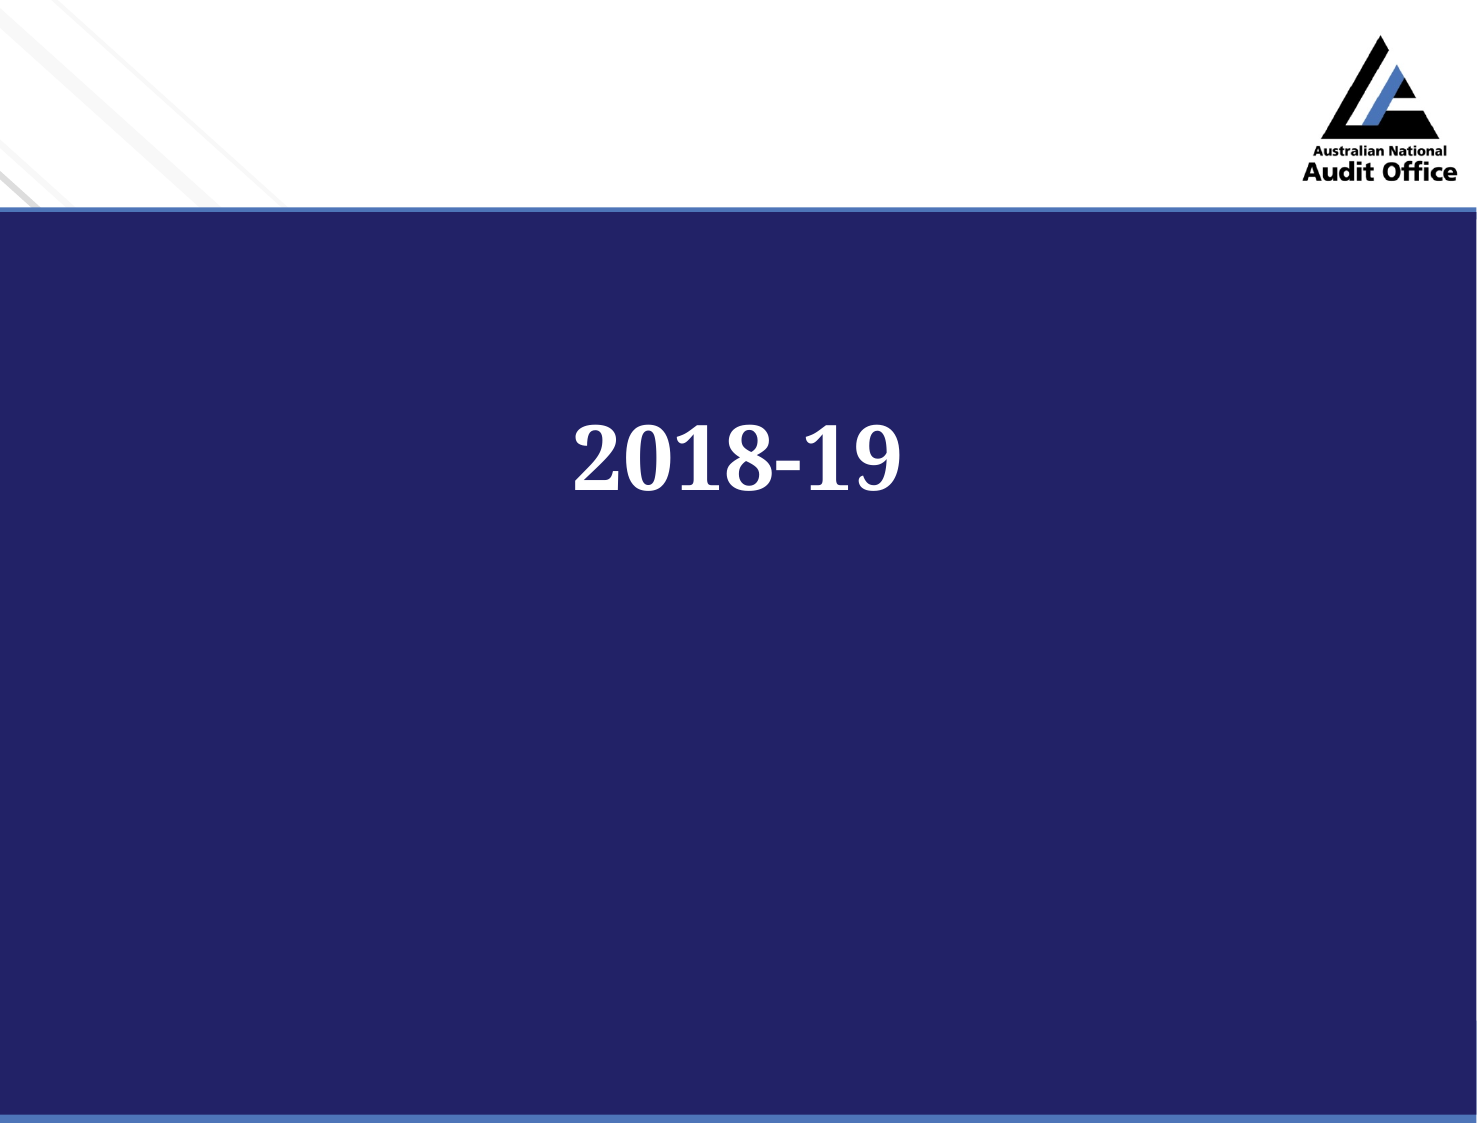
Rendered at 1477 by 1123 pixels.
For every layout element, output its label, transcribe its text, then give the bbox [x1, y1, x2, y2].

picture [1296, 30, 1460, 191]
subtitle 2018-19 [0, 211, 1477, 1115]
